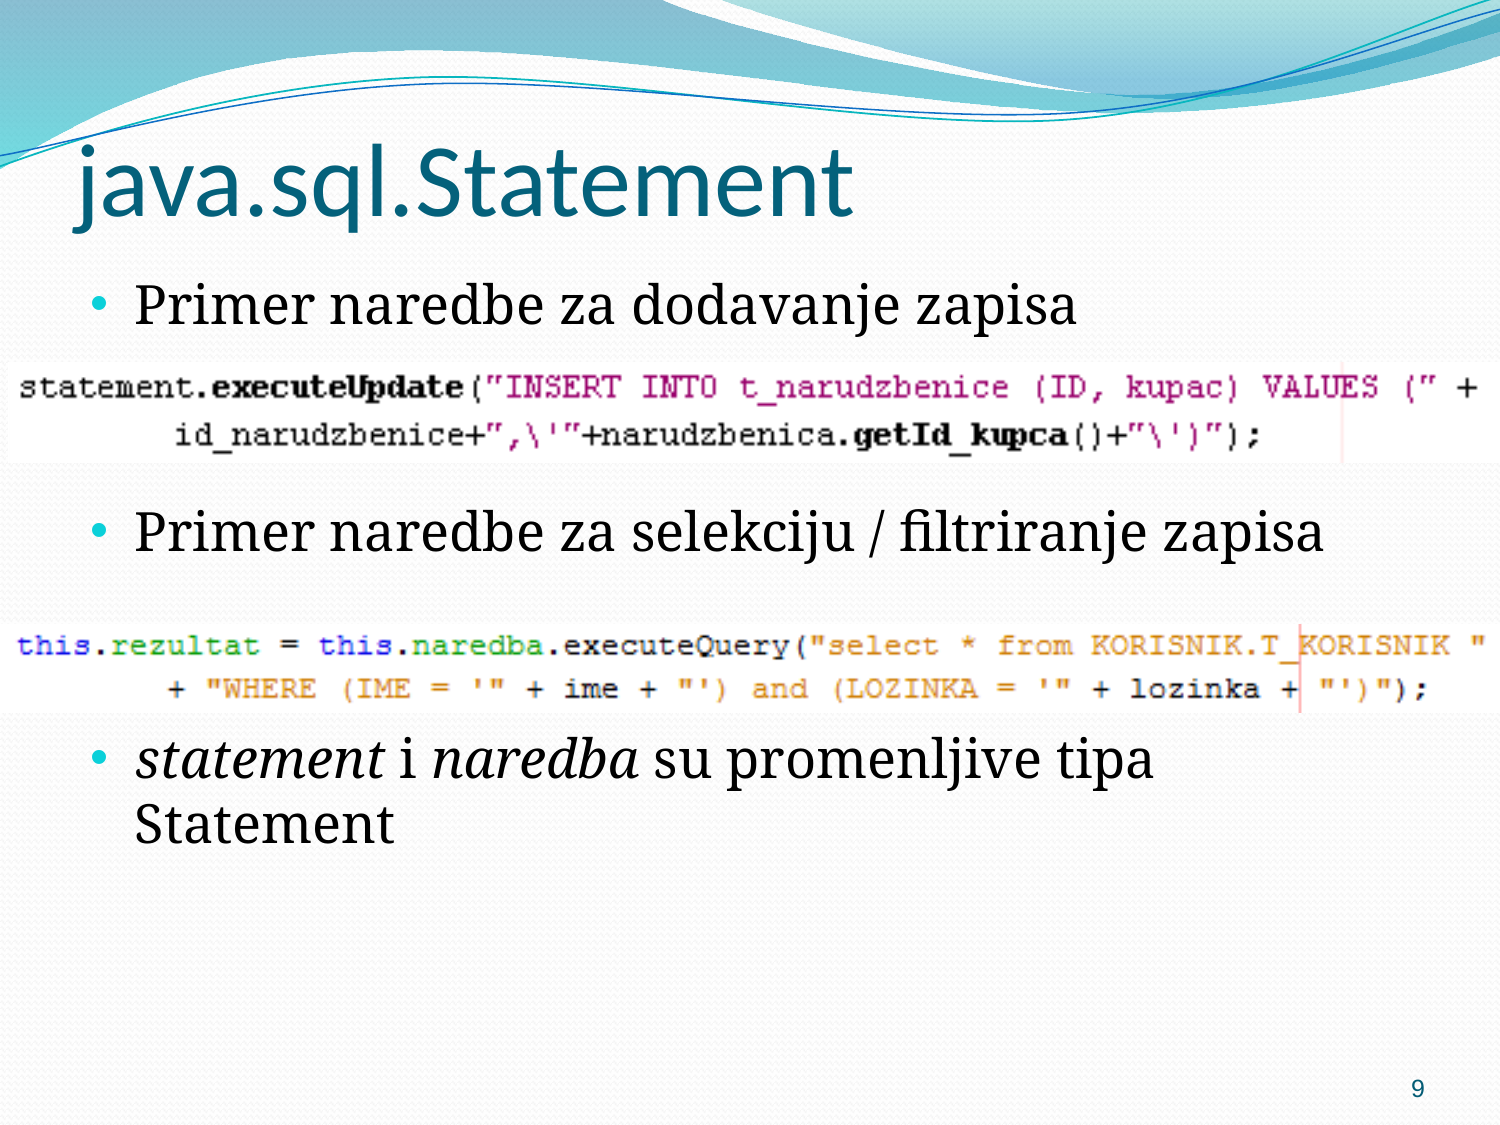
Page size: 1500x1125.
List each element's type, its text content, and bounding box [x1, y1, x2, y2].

list Primer naredbe za dodavanje zapisa Primer naredbe za selekciju / filtriranje zapisa statement i naredba su promenljive tipa Statement [75, 725, 1425, 913]
picture [0, 624, 1500, 713]
list Primer naredbe za dodavanje zapisa Primer naredbe za selekciju / filtriranje zapisa statement i naredba su promenljive tipa Statement [75, 262, 1425, 361]
list Primer naredbe za dodavanje zapisa Primer naredbe za selekciju / filtriranje zapisa statement i naredba su promenljive tipa Statement [75, 475, 1425, 623]
slide_number 9 [1299, 1042, 1425, 1103]
title java.sql.Statement [75, 50, 1425, 238]
picture [8, 362, 1500, 463]
